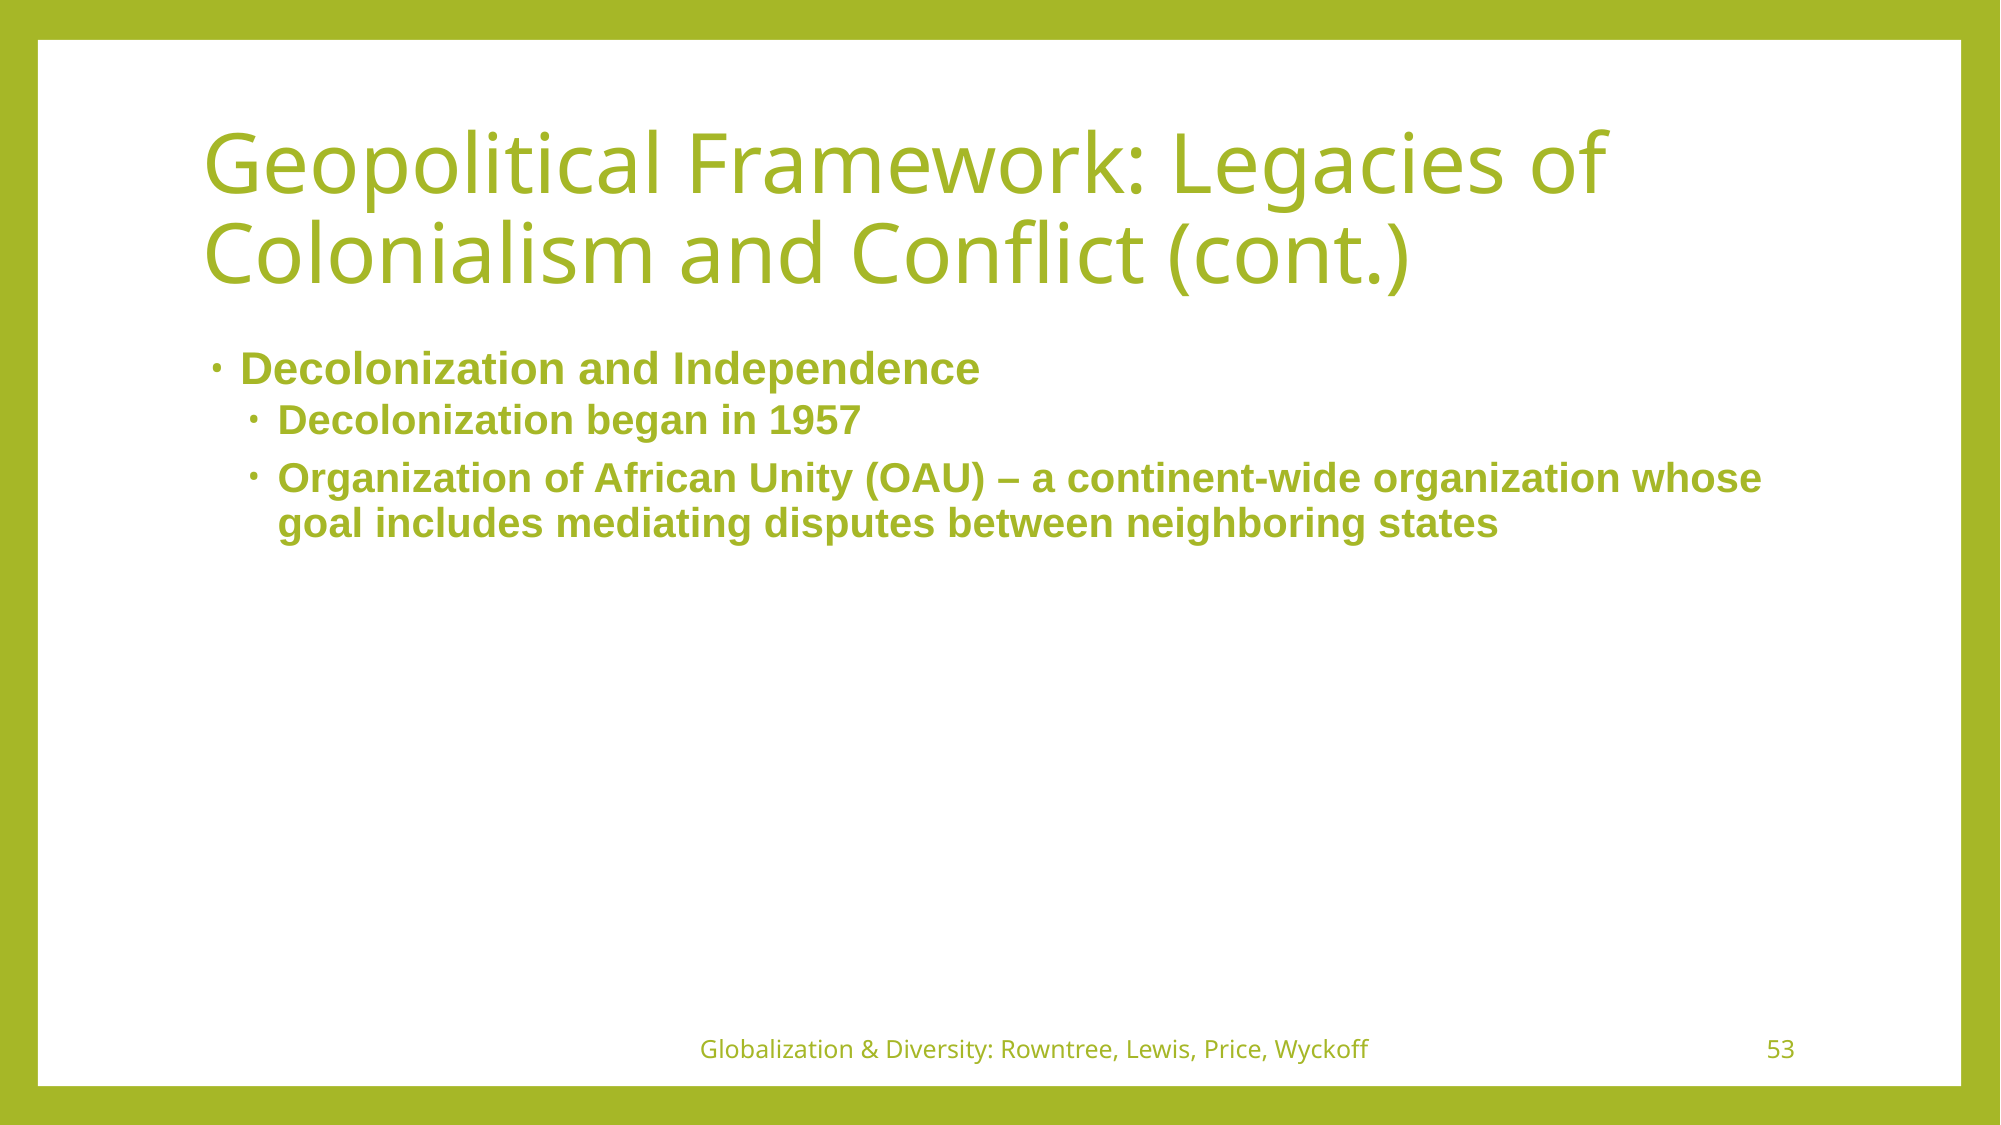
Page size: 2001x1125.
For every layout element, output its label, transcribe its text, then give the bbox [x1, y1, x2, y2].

title Geopolitical Framework: Legacies of Colonialism and Conflict (cont.) [187, 99, 1808, 323]
list Decolonization and Independence Decolonization began in 1957 Organization of African Unity (OAU) – a continent-wide organization whose goal includes mediating disputes between neighboring states [187, 337, 1808, 1000]
footer Globalization & Diversity: Rowntree, Lewis, Price, Wyckoff [647, 1020, 1422, 1081]
slide_number 53 [1530, 1020, 1811, 1081]
